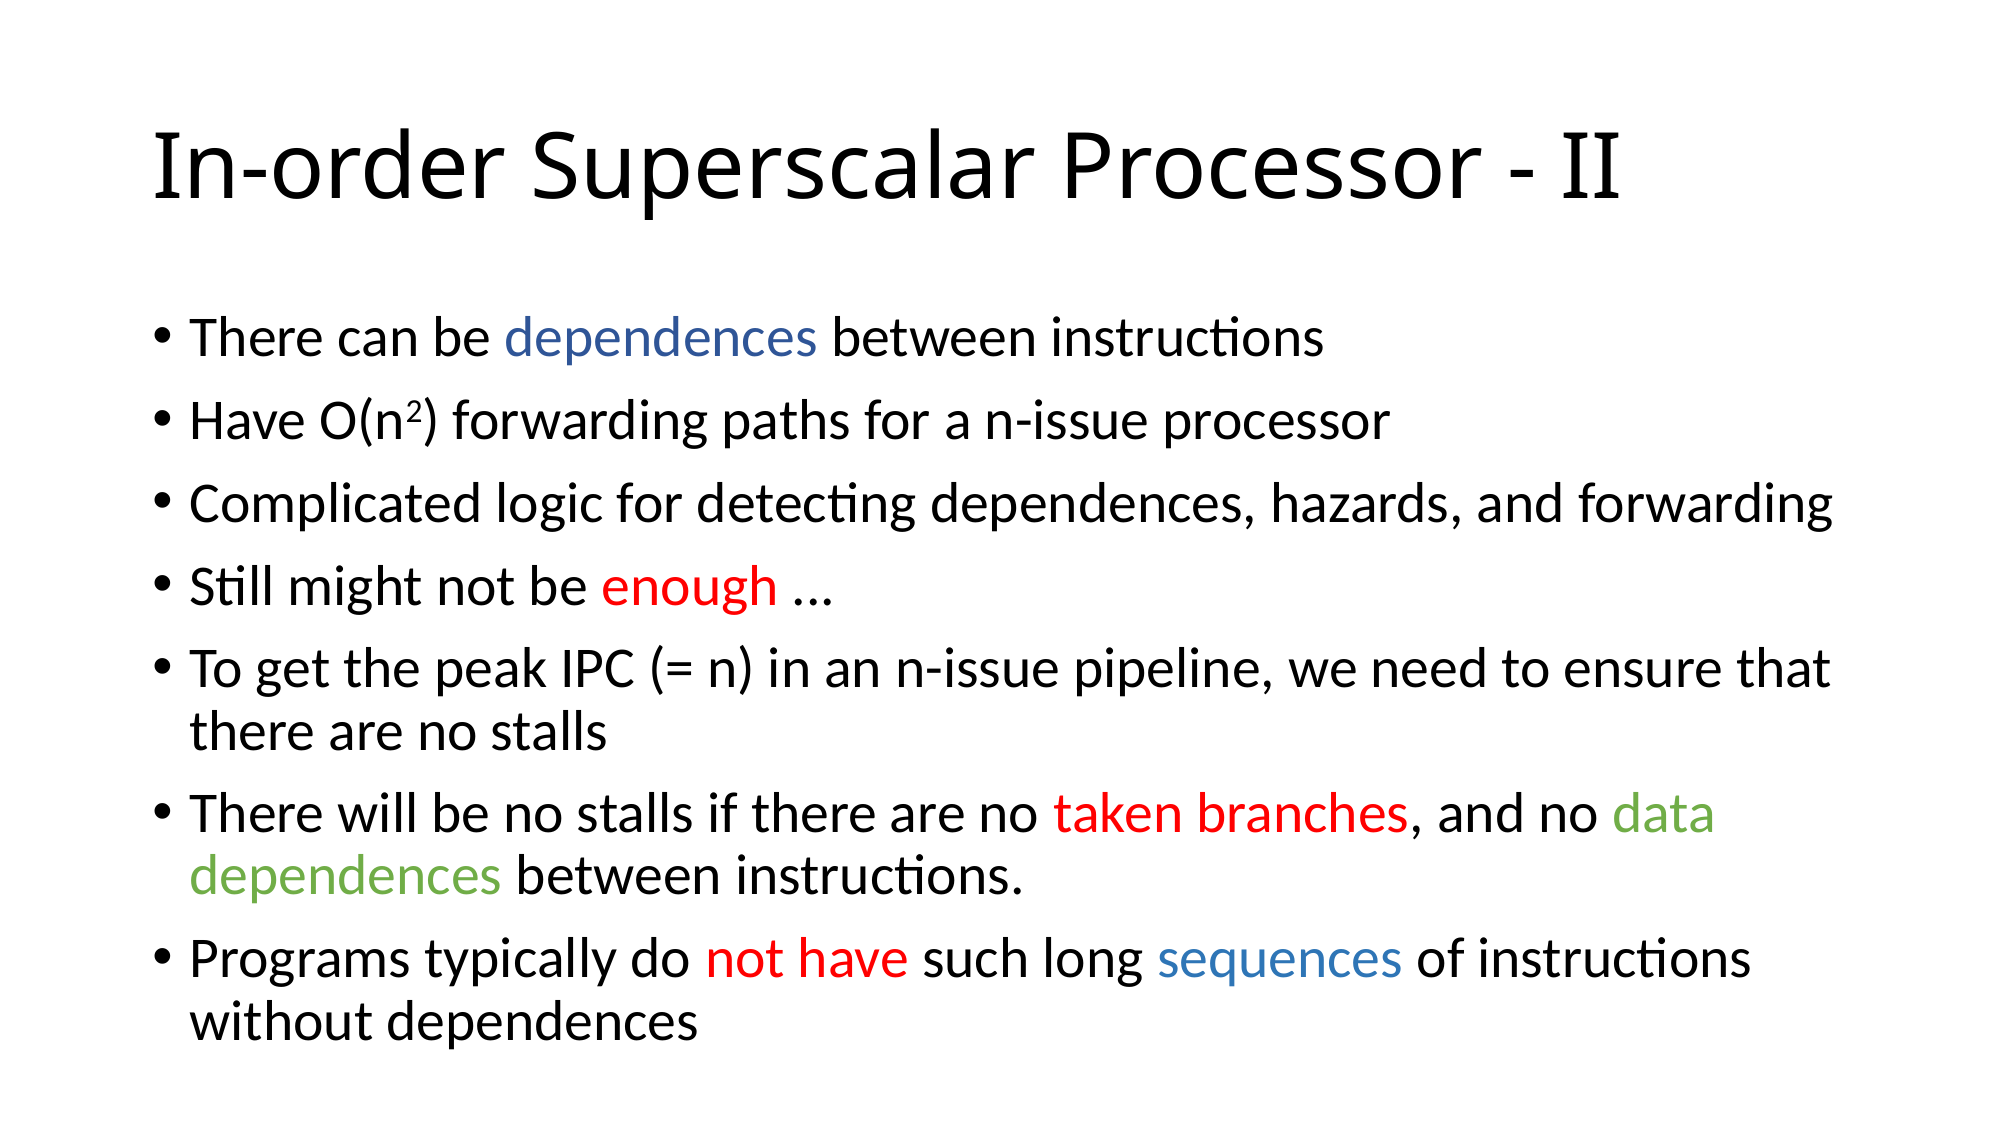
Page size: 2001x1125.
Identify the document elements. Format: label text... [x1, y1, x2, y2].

list There can be dependences between instructions Have O(n2) forwarding paths for a n-issue processor Complicated logic for detecting dependences, hazards, and forwarding Still might not be enough ... To get the peak IPC (= n) in an n-issue pipeline, we need to ensure that there are no stalls There will be no stalls if there are no taken branches, and no data dependences between instructions. Programs typically do not have such long sequences of instructions without dependences [137, 299, 1863, 1075]
title In-order Superscalar Processor - II [137, 59, 1863, 278]
